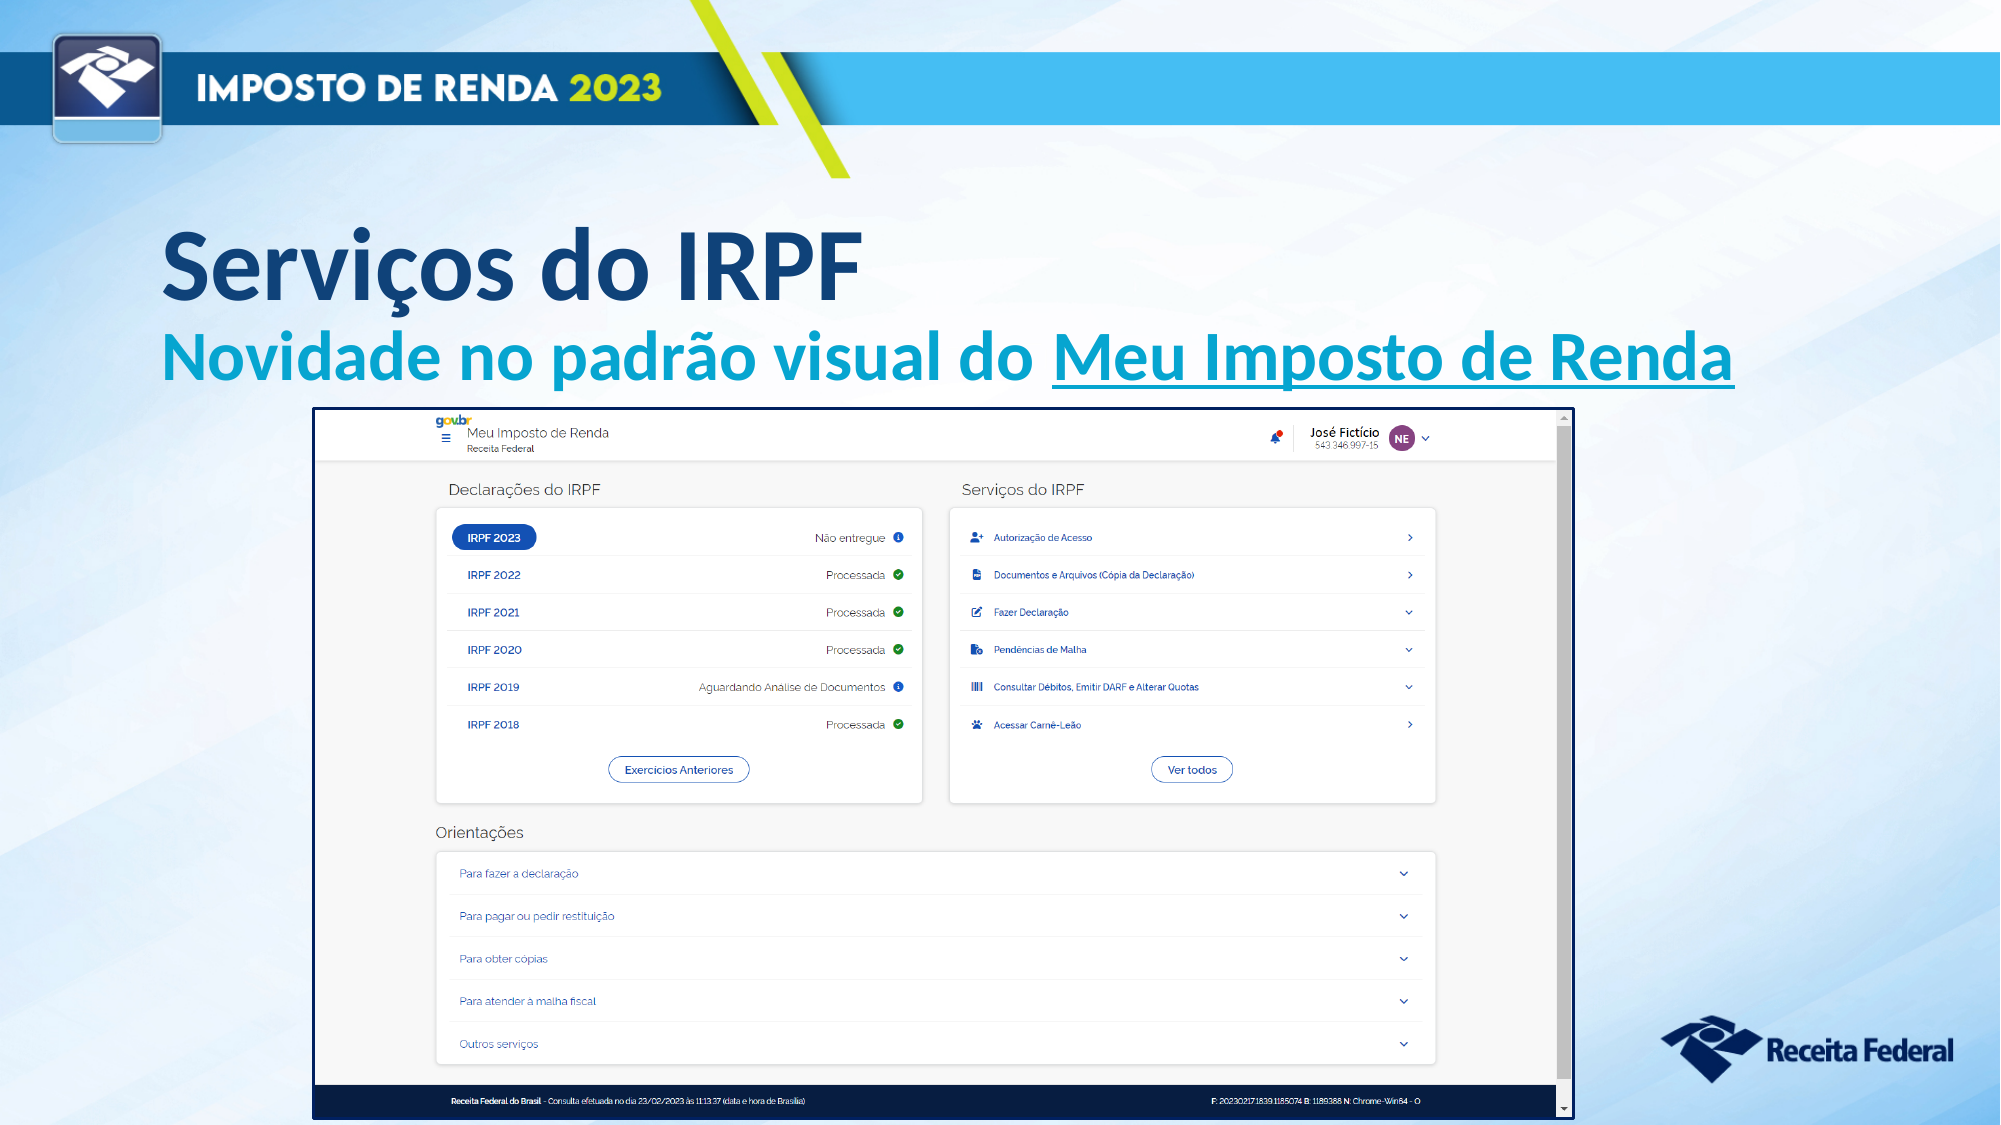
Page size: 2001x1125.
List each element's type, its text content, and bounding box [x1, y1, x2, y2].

text_box Serviços do IRPF [146, 189, 1854, 302]
picture [0, 0, 2000, 1125]
text_box Novidade no padrão visual do Meu Imposto de Renda [146, 302, 1983, 402]
